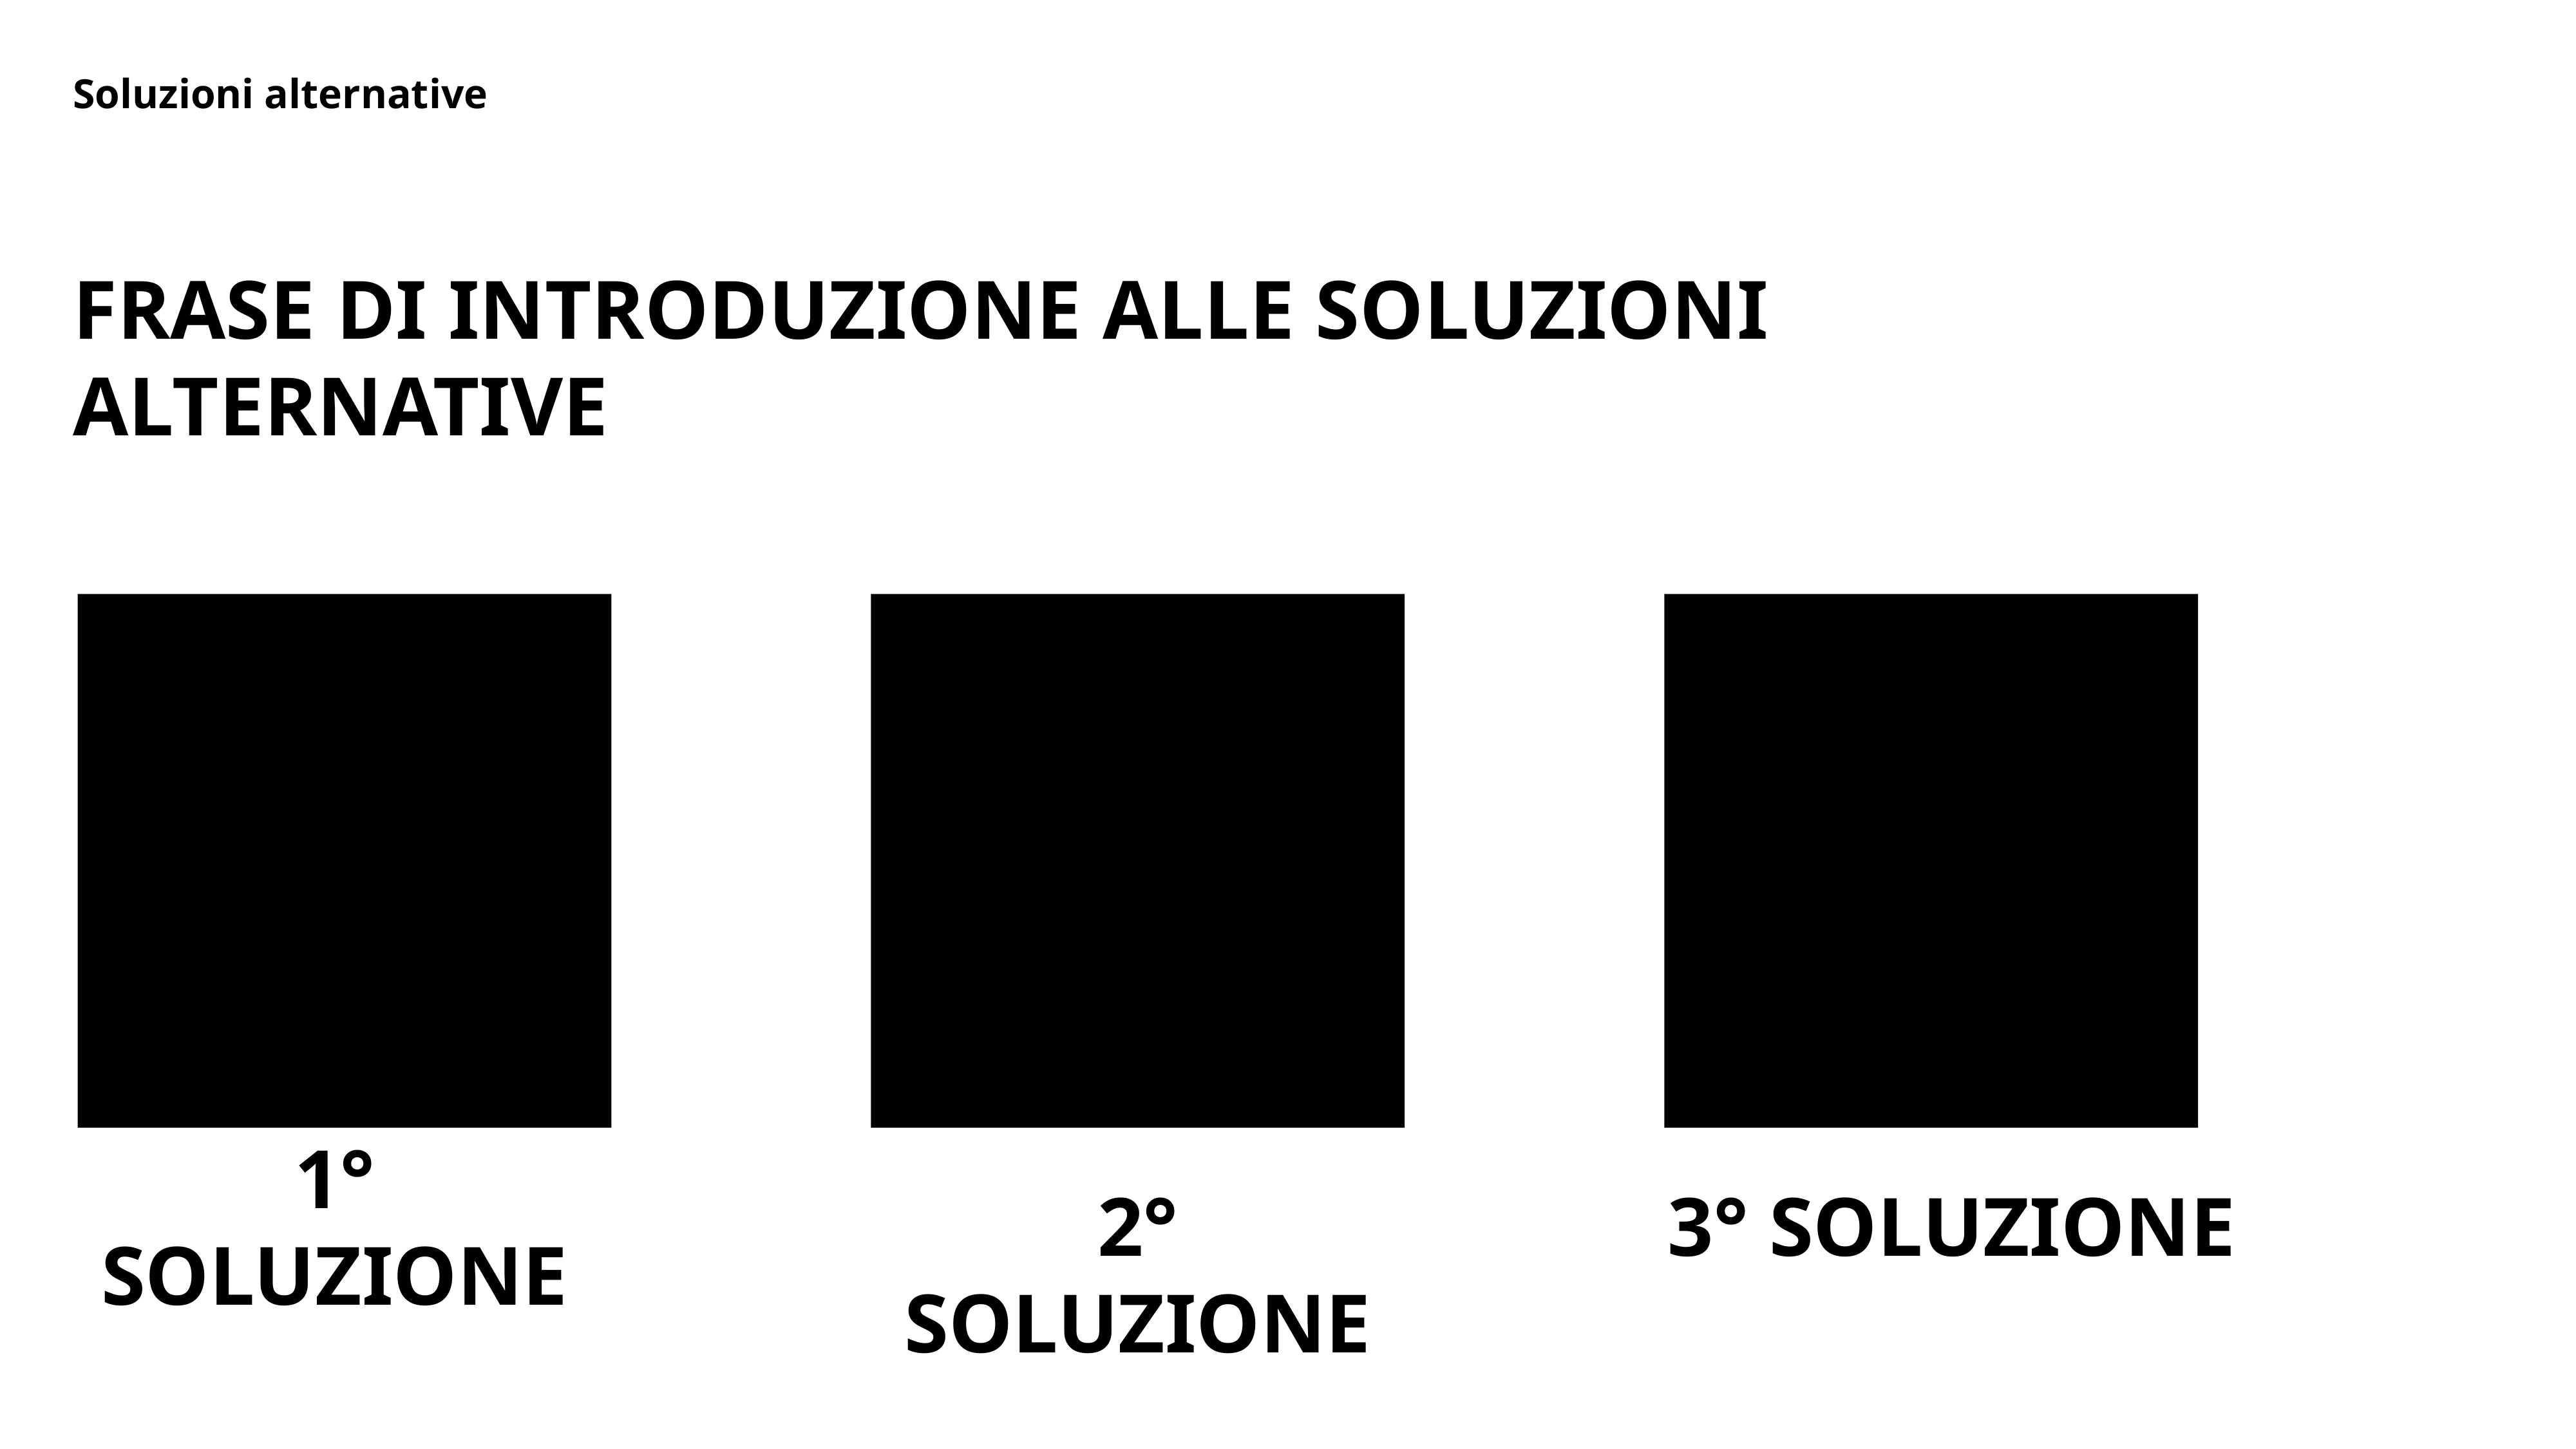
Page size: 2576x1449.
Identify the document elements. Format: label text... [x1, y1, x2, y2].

text_box [77, 594, 612, 1128]
text_box 3° SOLUZIONE [1589, 1170, 2315, 1278]
text_box 2° SOLUZIONE [871, 1170, 1405, 1374]
text_box [871, 594, 1405, 1128]
text_box FRASE DI INTRODUZIONE ALLE SOLUZIONI ALTERNATIVE [68, 253, 2329, 458]
text_box Soluzioni alternative [68, 62, 1636, 122]
text_box 1° SOLUZIONE [68, 1122, 601, 1327]
text_box [1664, 594, 2199, 1128]
